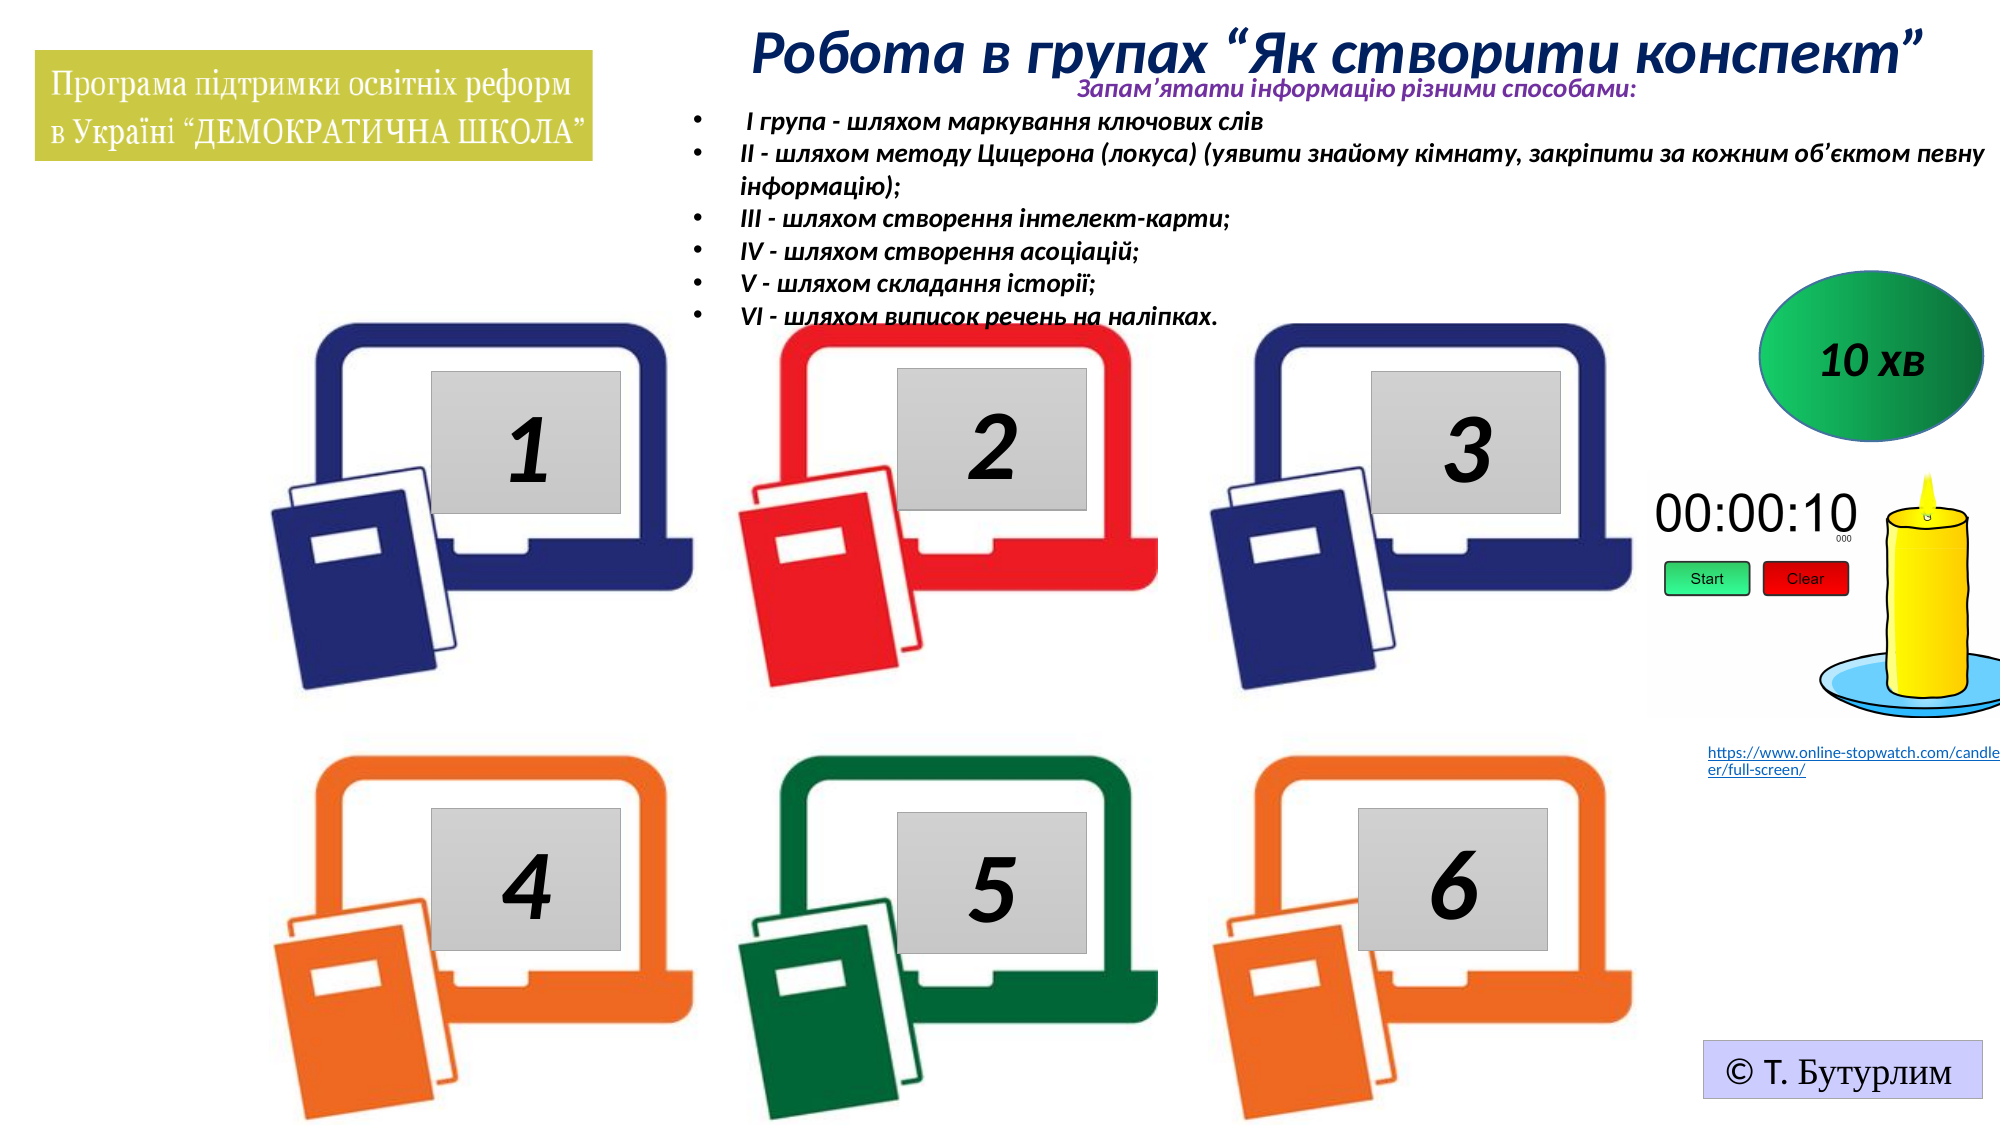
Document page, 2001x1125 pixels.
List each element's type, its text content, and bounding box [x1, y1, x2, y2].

picture [34, 49, 593, 161]
text_box 10 хв [1775, 270, 1968, 311]
picture [269, 311, 1158, 1125]
text_box Запам’ятати інформацію різними способами: І група - шляхом маркування ключових слів ІІ - шляхом методу Цицерона (локуса) (уявити знайому кімнату, закріпити за кожним об’єктом певну інформацію); ІІІ - шляхом створення інтелект-карти; ІV - шляхом створення асоціацій; V - шляхом складання історії; VІ - шляхом виписок речень на наліпках. [678, 78, 2000, 323]
picture [1208, 311, 2000, 1125]
text_box Робота в групах “Як створити конспект” [695, 3, 1987, 78]
